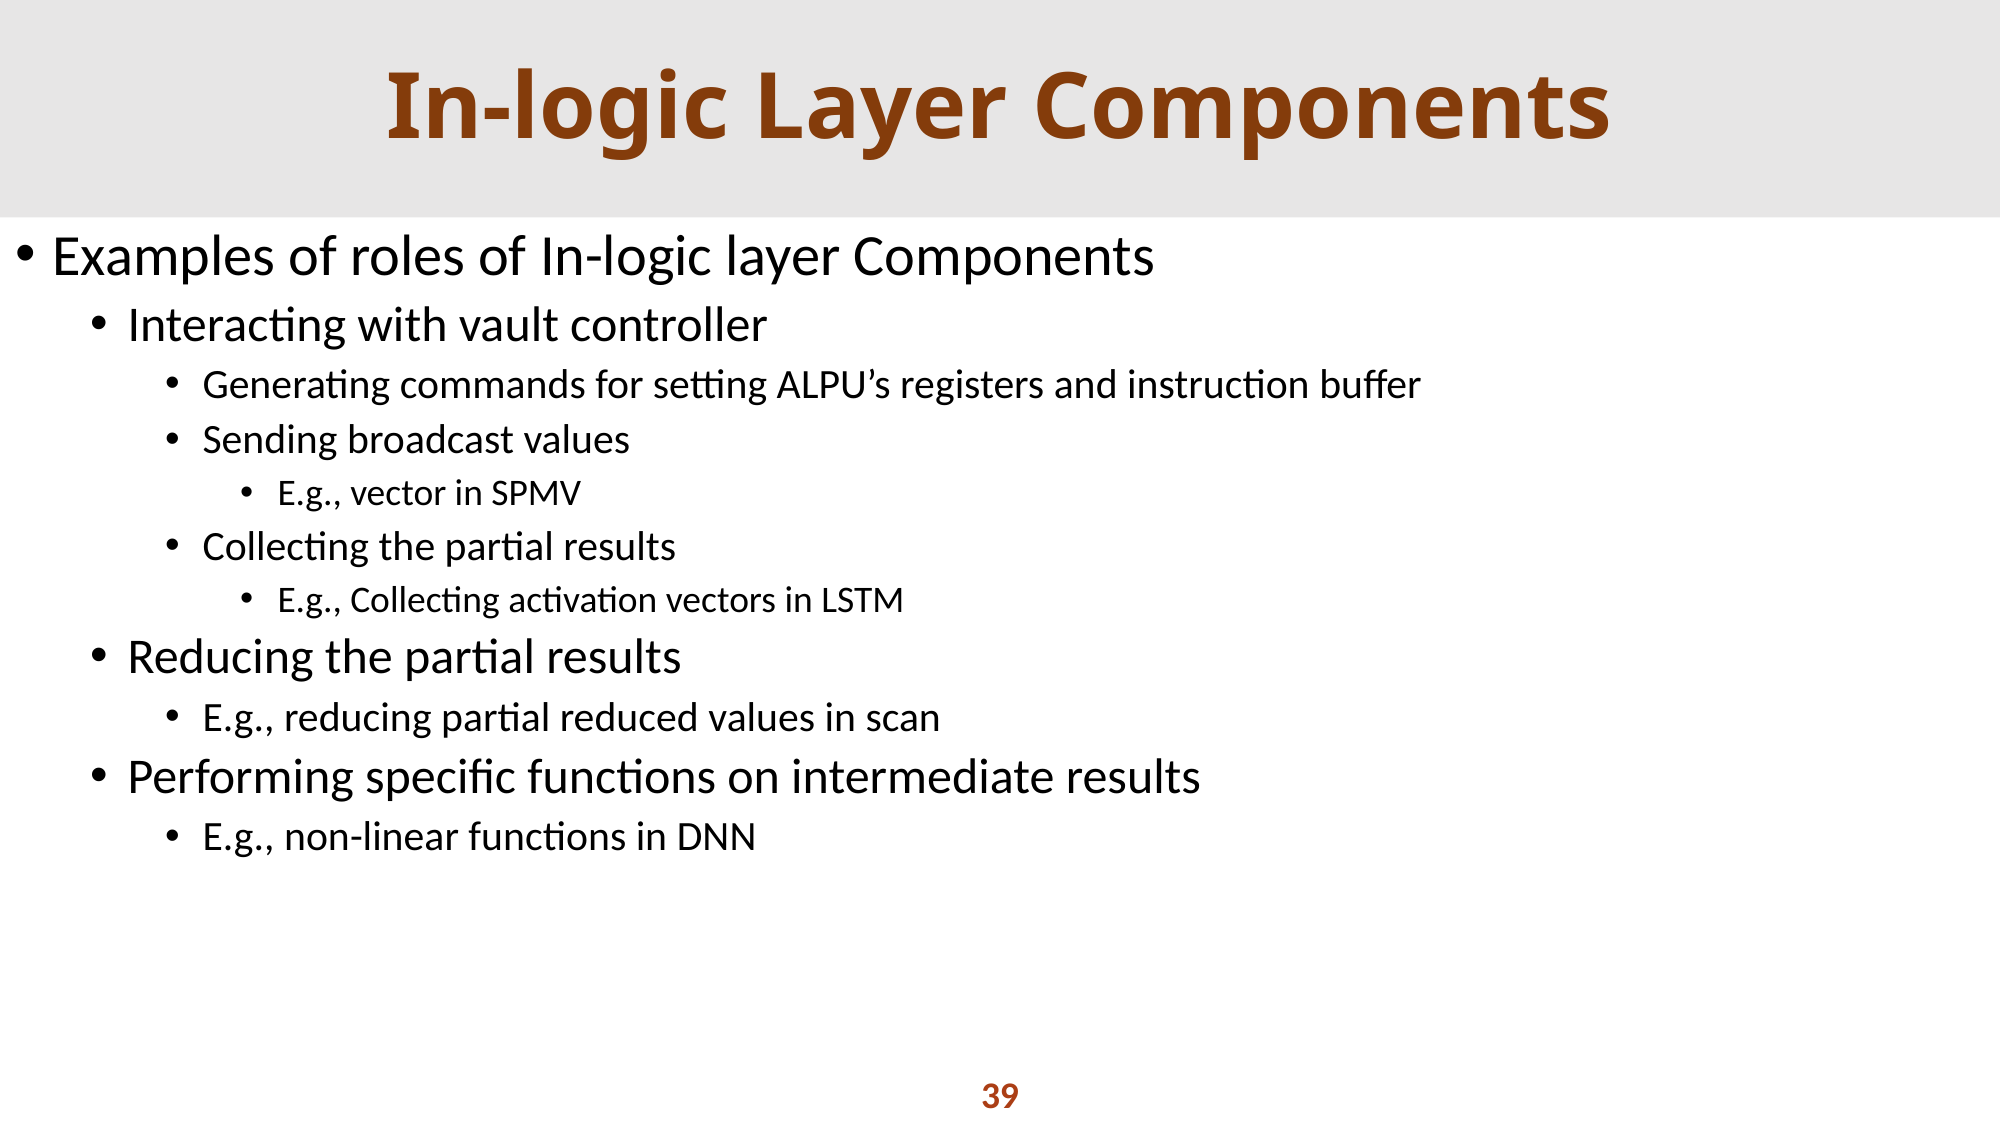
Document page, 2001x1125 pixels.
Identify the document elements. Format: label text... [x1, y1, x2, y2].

title In-logic Layer Components [0, 0, 2000, 217]
slide_number 39 [923, 1063, 1077, 1123]
list Examples of roles of In-logic layer Components Interacting with vault controller Generating commands for setting ALPU’s registers and instruction buffer Sending broadcast values E.g., vector in SPMV Collecting the partial results E.g., Collecting activation vectors in LSTM Reducing the partial results E.g., reducing partial reduced values in scan Performing specific functions on intermediate results E.g., non-linear functions in DNN [0, 217, 2000, 1014]
